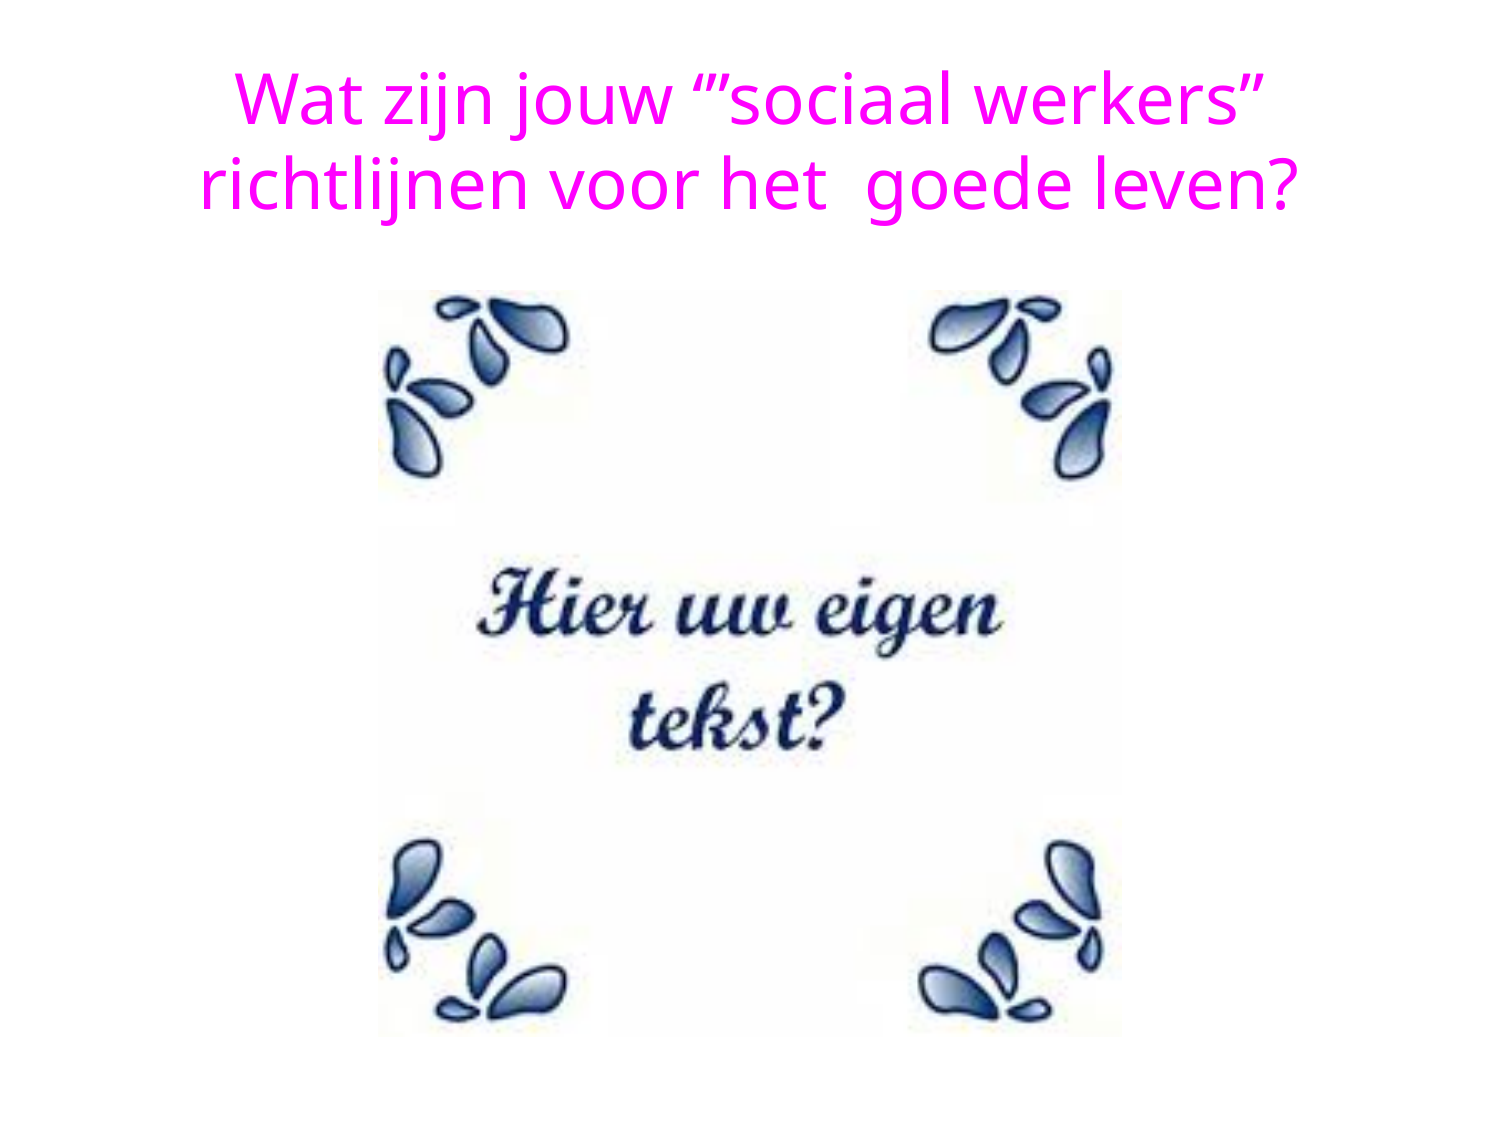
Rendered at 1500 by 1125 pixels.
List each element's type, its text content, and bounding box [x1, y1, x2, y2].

title Wat zijn jouw ‘”sociaal werkers” richtlijnen voor het goede leven? [75, 45, 1425, 233]
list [378, 290, 1122, 1038]
